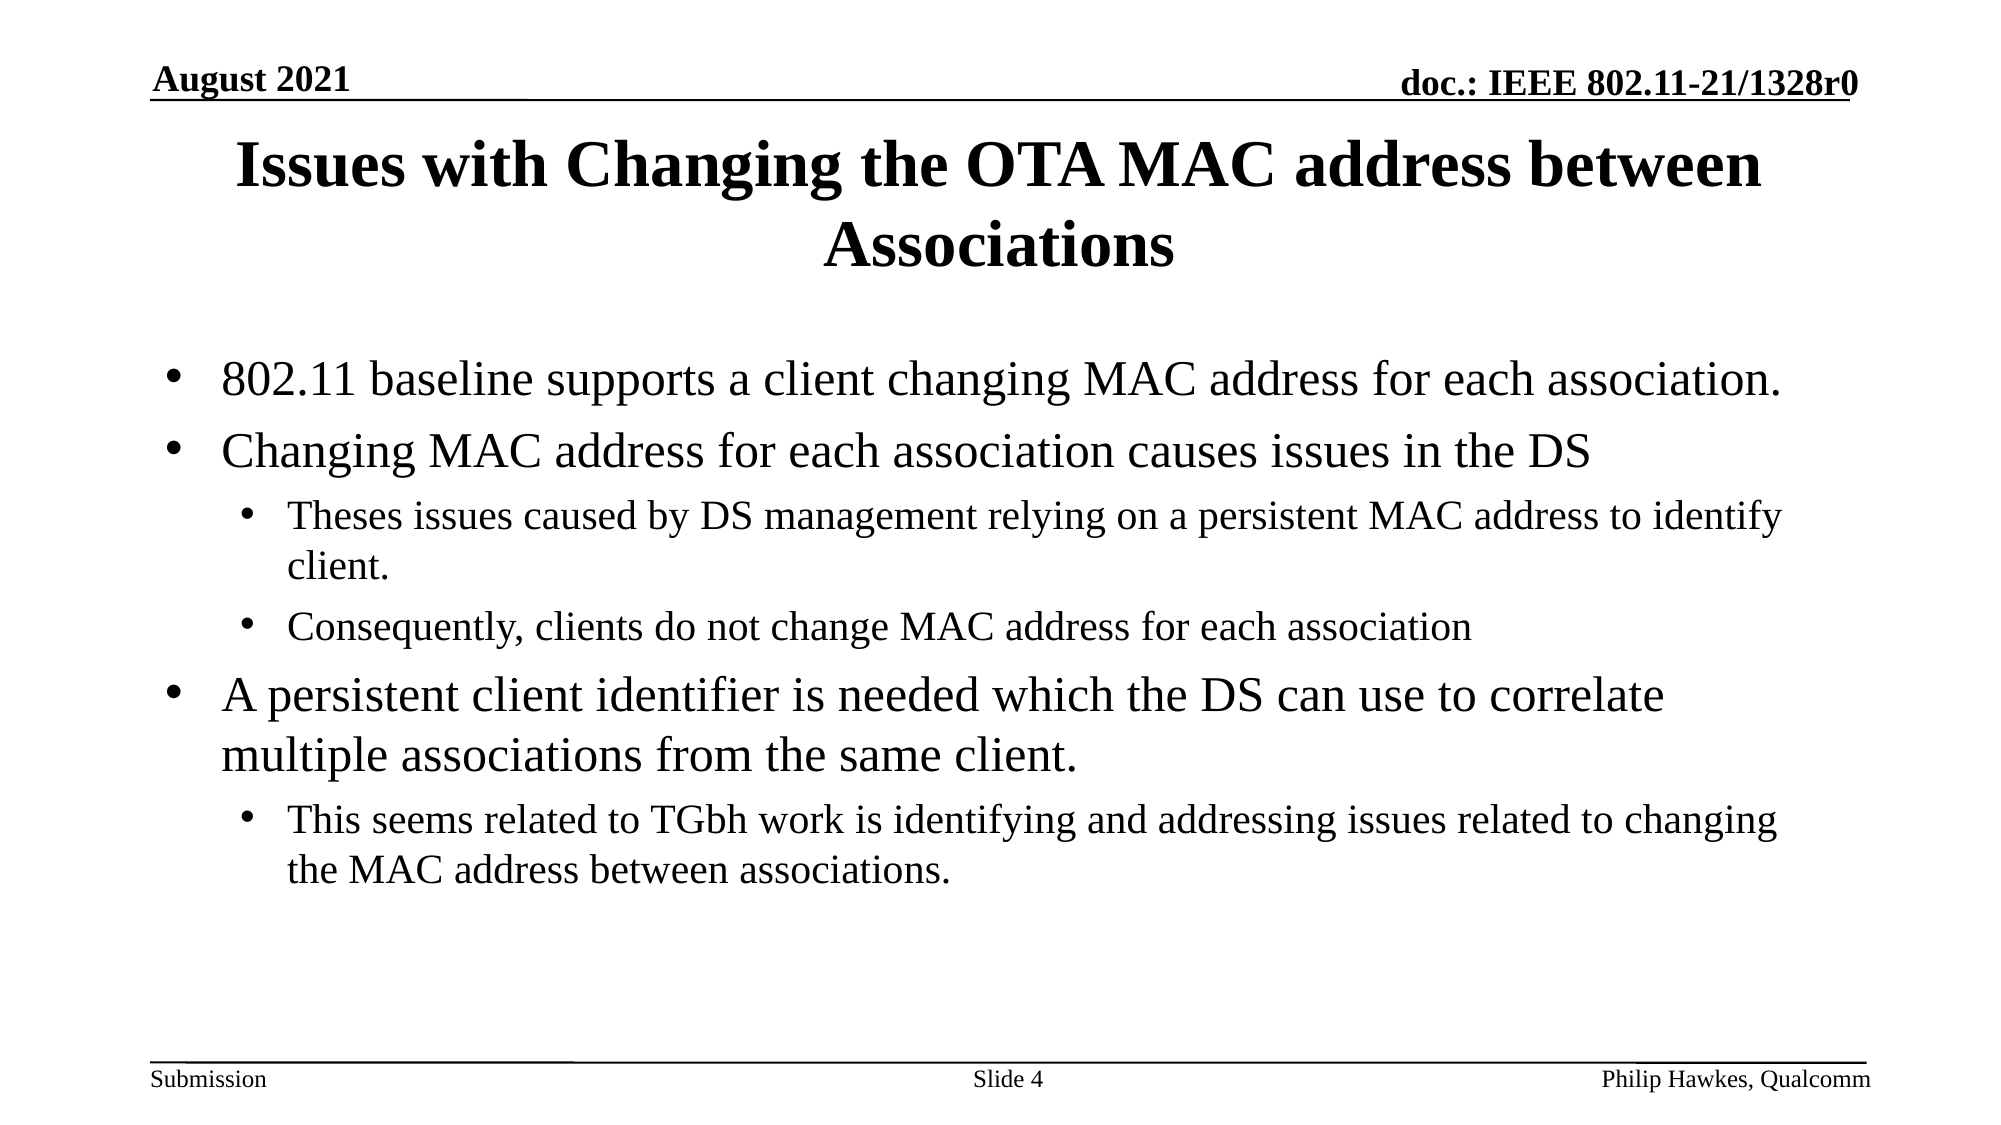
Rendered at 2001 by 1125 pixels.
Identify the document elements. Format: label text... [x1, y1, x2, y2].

footer Philip Hawkes, Qualcomm [1174, 1061, 1872, 1093]
list 802.11 baseline supports a client changing MAC address for each association. Changing MAC address for each association causes issues in the DS Theses issues caused by DS management relying on a persistent MAC address to identify client. Consequently, clients do not change MAC address for each association A persistent client identifier is needed which the DS can use to correlate multiple associations from the same client. This seems related to TGbh work is identifying and addressing issues related to changing the MAC address between associations. [149, 337, 1850, 1000]
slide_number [152, 54, 563, 100]
slide_number Slide 4 [950, 1061, 1067, 1123]
title Issues with Changing the OTA MAC address between Associations [149, 112, 1850, 288]
